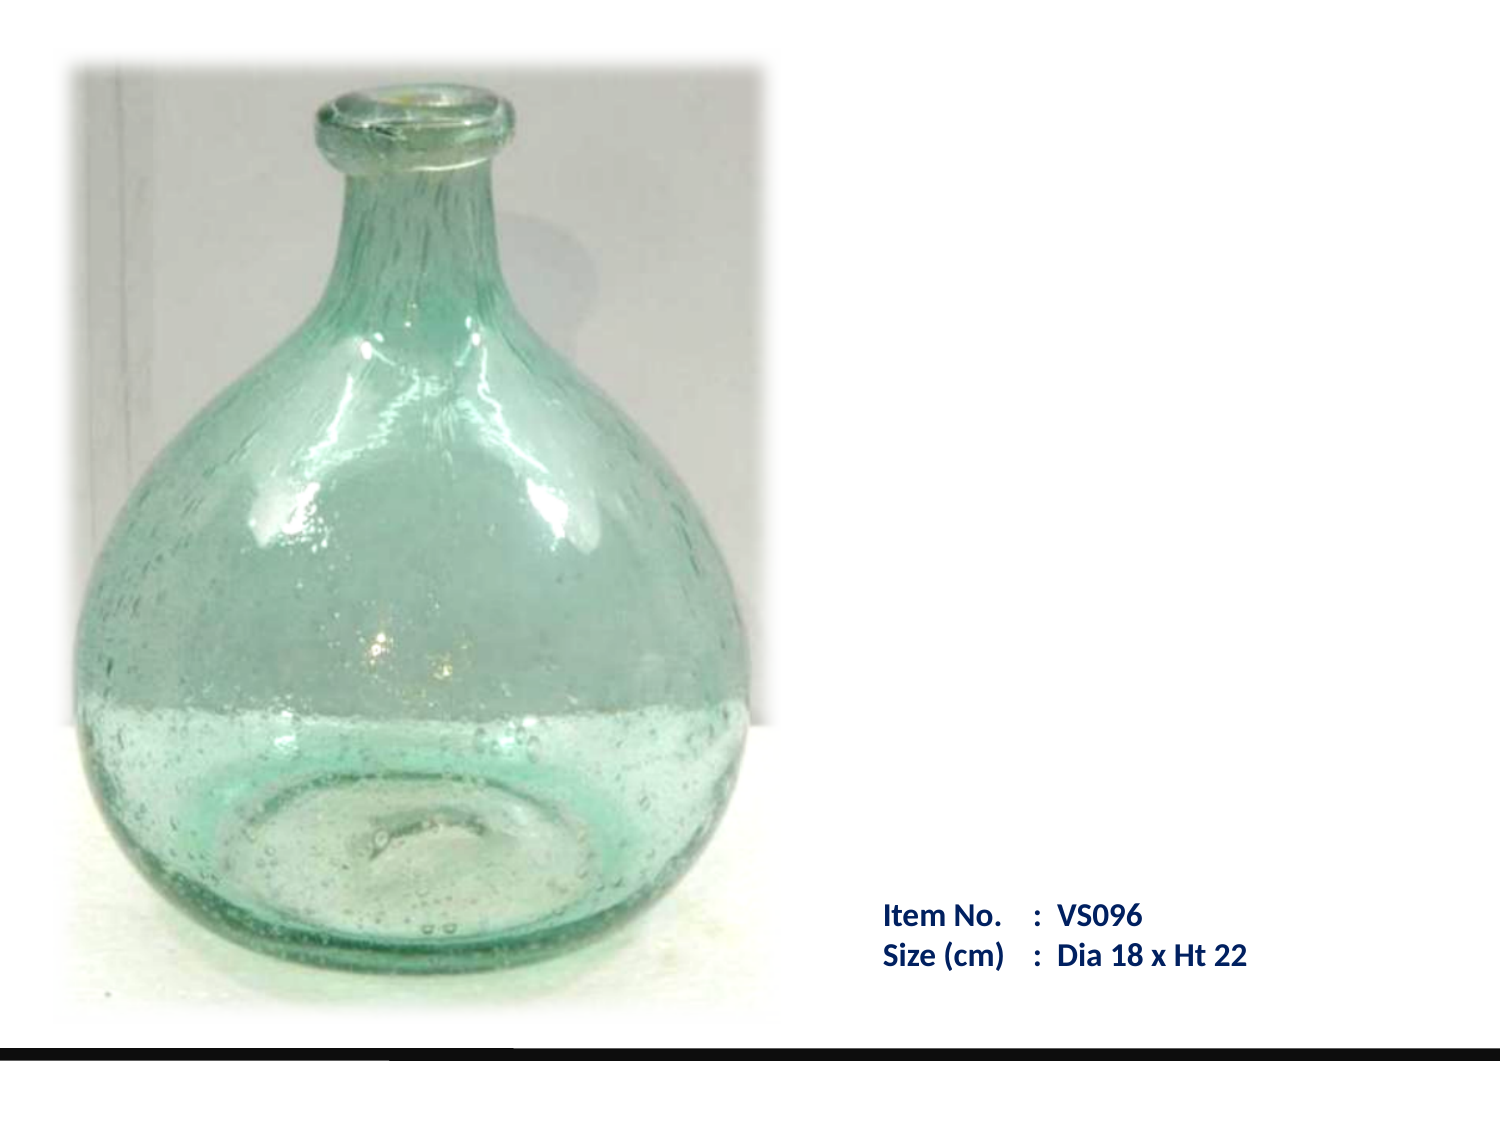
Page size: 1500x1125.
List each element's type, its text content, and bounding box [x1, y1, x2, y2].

picture [52, 47, 783, 1025]
text_box Item No. : VS096 Size (cm) : Dia 18 x Ht 22 [868, 885, 1431, 981]
